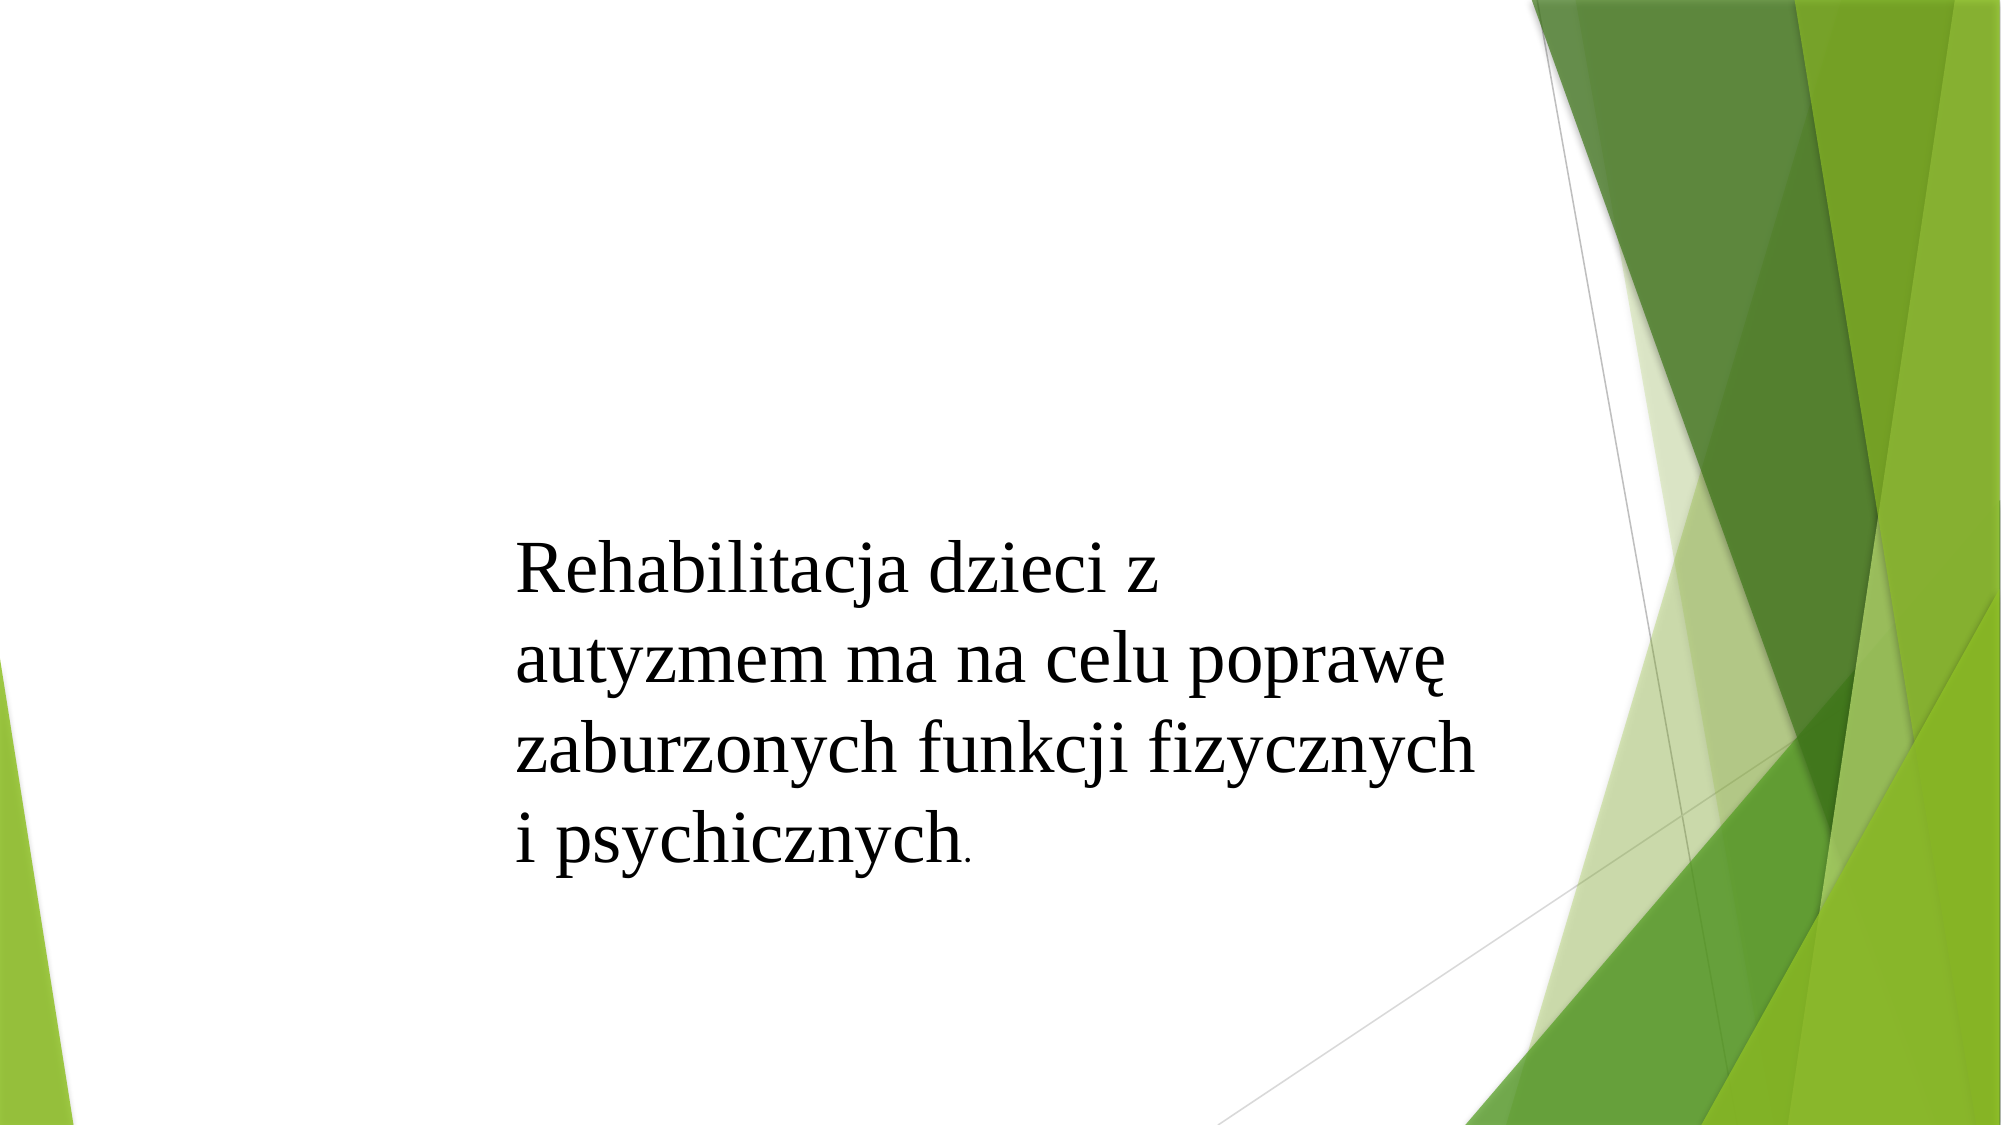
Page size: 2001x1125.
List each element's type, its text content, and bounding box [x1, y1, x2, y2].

text_box Rehabilitacja dzieci z autyzmem ma na celu poprawę zaburzonych funkcji fizycznych i psychicznych. [500, 510, 1503, 885]
